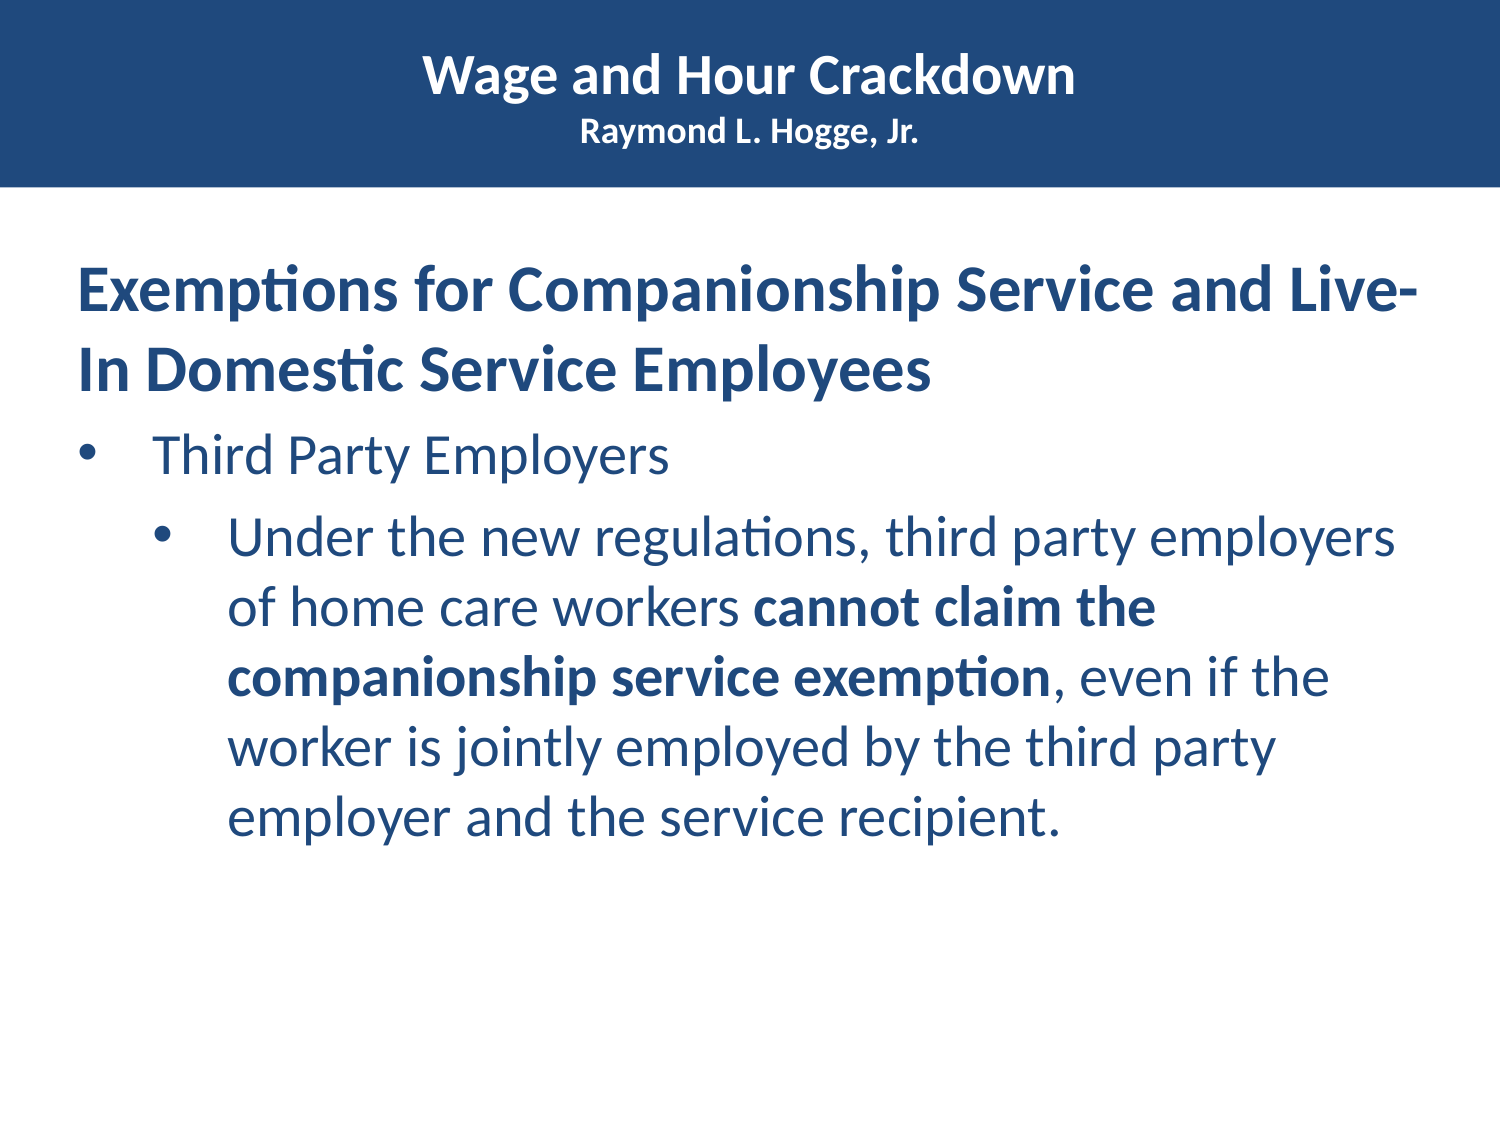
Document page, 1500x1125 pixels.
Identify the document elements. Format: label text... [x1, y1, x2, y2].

subtitle Exemptions for Companionship Service and Live-In Domestic Service Employees Third Party Employers Under the new regulations, third party employers of home care workers cannot claim the companionship service exemption, even if the worker is jointly employed by the third party employer and the service recipient. [62, 237, 1438, 1075]
title Wage and Hour Crackdown Raymond L. Hogge, Jr. [0, 0, 1500, 188]
